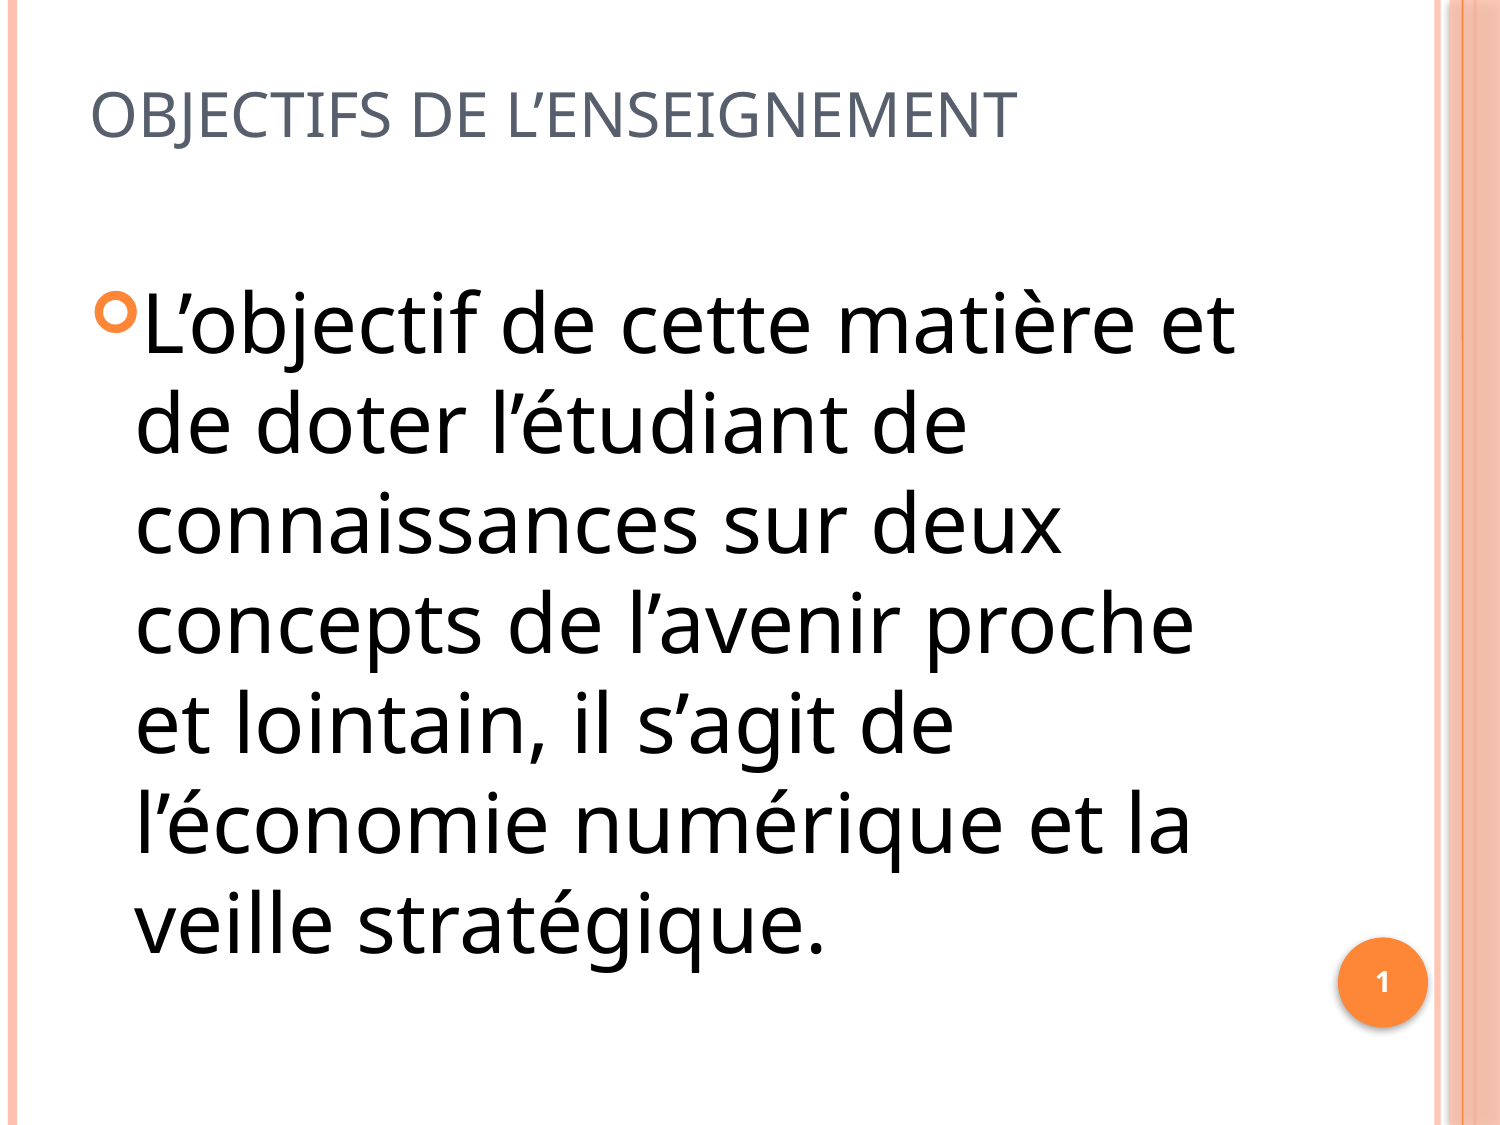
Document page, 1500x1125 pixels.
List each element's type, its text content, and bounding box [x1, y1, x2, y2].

title Objectifs de l’enseignement [75, 45, 1300, 233]
list L’objectif de cette matière et de doter l’étudiant de connaissances sur deux concepts de l’avenir proche et lointain, il s’agit de l’économie numérique et la veille stratégique. [75, 262, 1300, 1062]
slide_number 1 [1333, 940, 1434, 1027]
